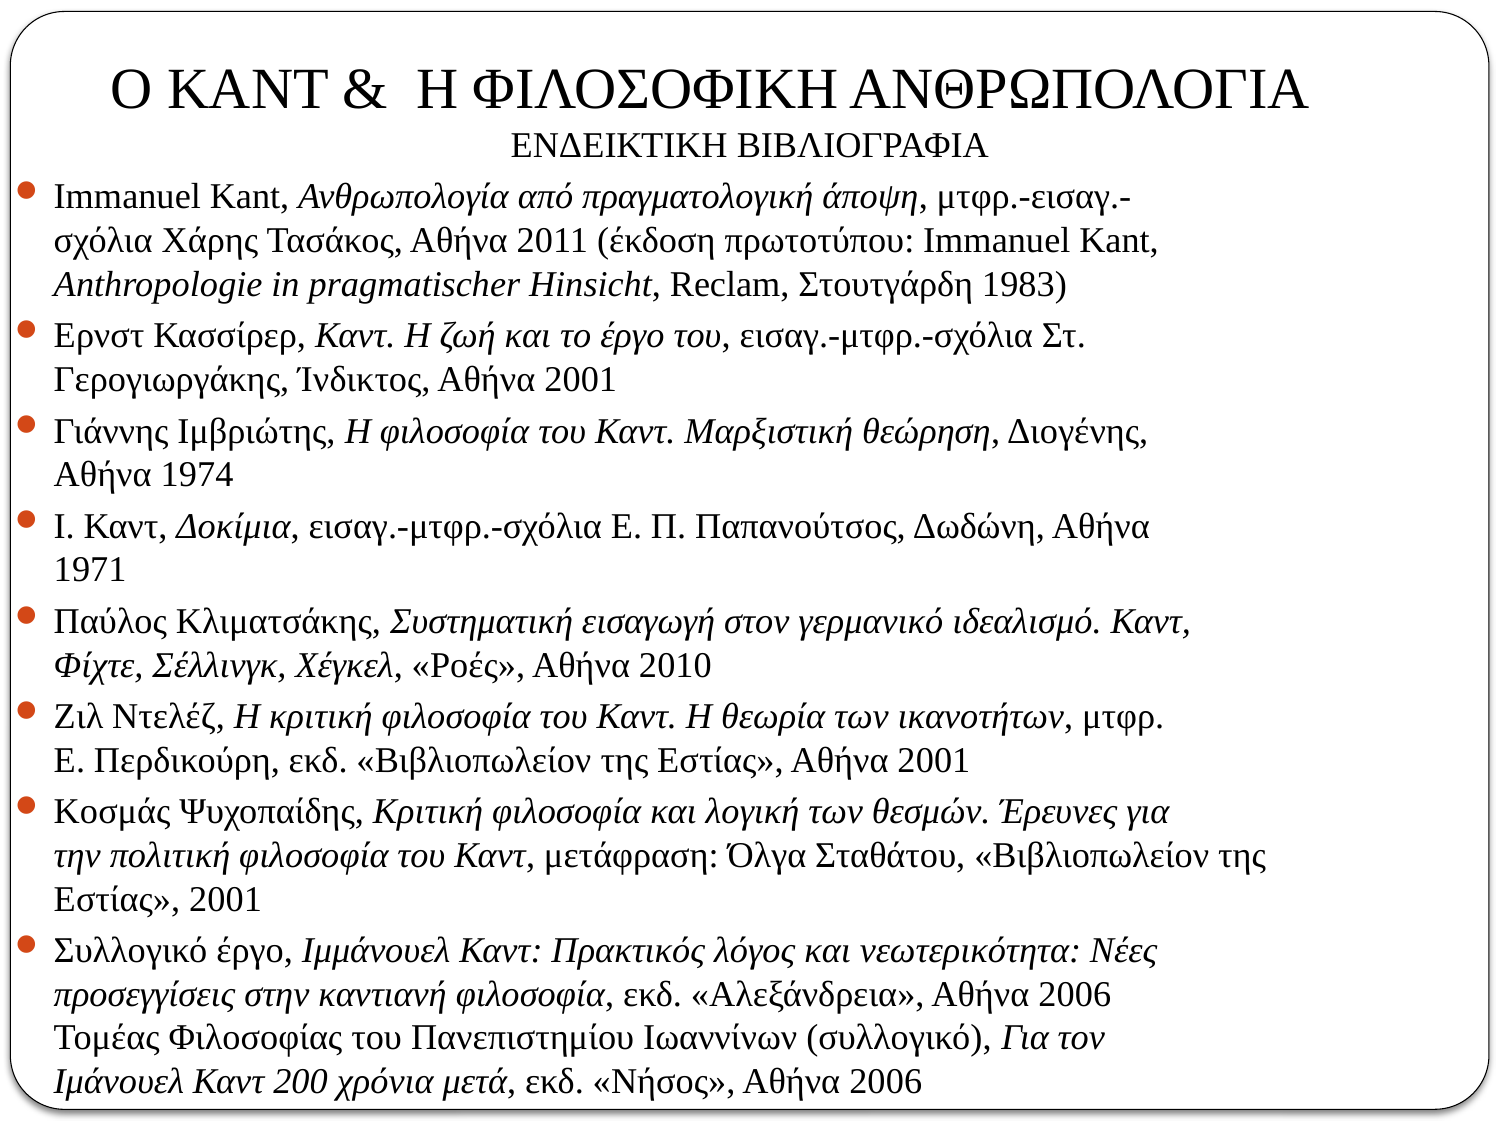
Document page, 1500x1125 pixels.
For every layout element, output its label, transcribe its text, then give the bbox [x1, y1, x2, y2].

text_box Ο ΚΑΝΤ & Η ΦΙΛΟΣΟΦΙΚΗ ΑΝΘΡΩΠΟΛΟΓΙΑ [0, 30, 1421, 136]
list ΕΝΔΕΙΚΤΙΚΗ ΒΙΒΛΙΟΓΡΑΦΙΑ Ιmmanuel Kant, Ανθρωπολογία από πραγματολογική άποψη, μτφρ.-εισαγ.- σχόλια Χάρης Τασάκος, Αθήνα 2011 (έκδοση πρωτοτύπου: Immanuel Kant, Anthropologie in pragmatischer Hinsicht, Reclam, Στουτγάρδη 1983) Ερνστ Κασσίρερ, Καντ. Η ζωή και το έργο του, εισαγ.-μτφρ.-σχόλια Στ. Γερογιωργάκης, Ίνδικτος, Αθήνα 2001 Γιάννης Ιμβριώτης, Η φιλοσοφία του Καντ. Μαρξιστική θεώρηση, Διογένης, Αθήνα 1974 Ι. Καντ, Δοκίμια, εισαγ.-μτφρ.-σχόλια Ε. Π. Παπανούτσος, Δωδώνη, Αθήνα 1971 Παύλος Κλιματσάκης, Συστηματική εισαγωγή στον γερμανικό ιδεαλισμό. Καντ, Φίχτε, Σέλλινγκ, Χέγκελ, «Ροές», Αθήνα 2010 Ζιλ Ντελέζ, Η κριτική φιλοσοφία του Καντ. Η θεωρία των ικανοτήτων, μτφρ. Ε. Περδικούρη, εκδ. «Βιβλιοπωλείον της Εστίας», Αθήνα 2001 Κοσμάς Ψυχοπαίδης, Κριτική φιλοσοφία και λογική των θεσμών. Έρευνες για την πολιτική φιλοσοφία του Καντ, μετάφραση: Όλγα Σταθάτου, «Βιβλιοπωλείον της Εστίας», 2001 Συλλογικό έργο, Ιμμάνουελ Καντ: Πρακτικός λόγος και νεωτερικότητα: Νέες προσεγγίσεις στην καντιανή φιλοσοφία, εκδ. «Αλεξάνδρεια», Αθήνα 2006 Τομέας Φιλοσοφίας του Πανεπιστημίου Ιωαννίνων (συλλογικό), Για τον Ιμάνουελ Καντ 200 χρόνια μετά, εκδ. «Νήσος», Αθήνα 2006 [0, 113, 1500, 1125]
